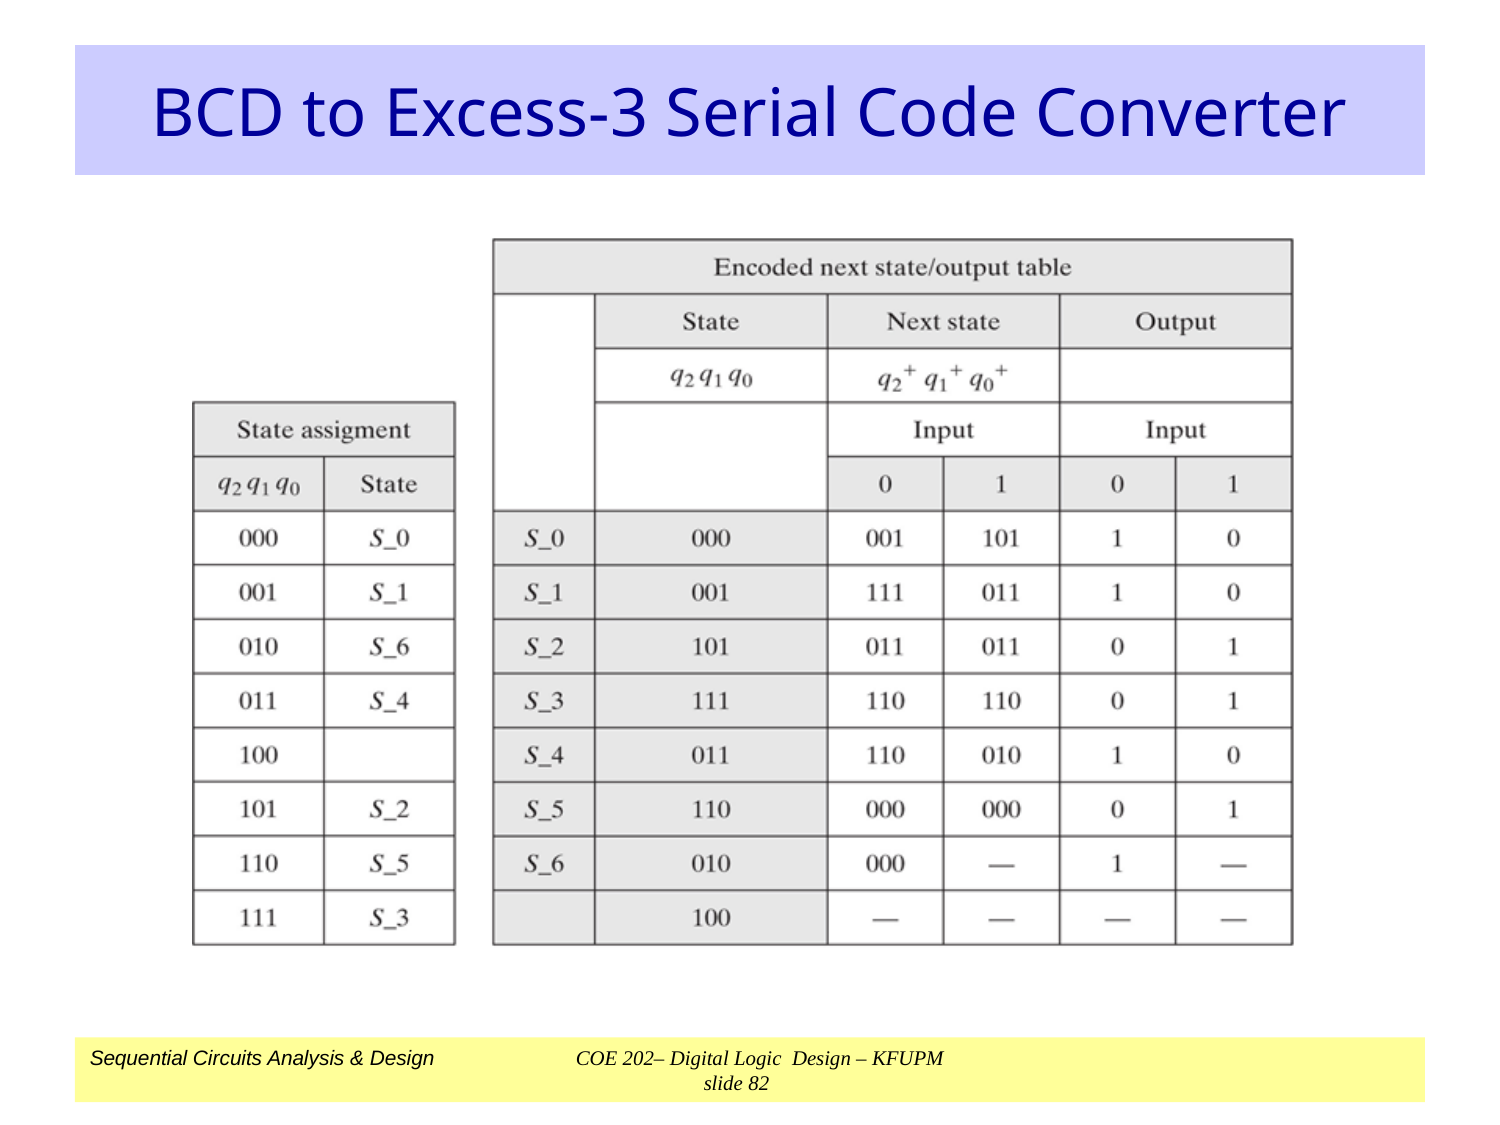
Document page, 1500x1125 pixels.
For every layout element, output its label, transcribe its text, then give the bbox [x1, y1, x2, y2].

title BCD to Excess-3 Serial Code Converter [74, 44, 1426, 176]
picture [192, 237, 1308, 960]
